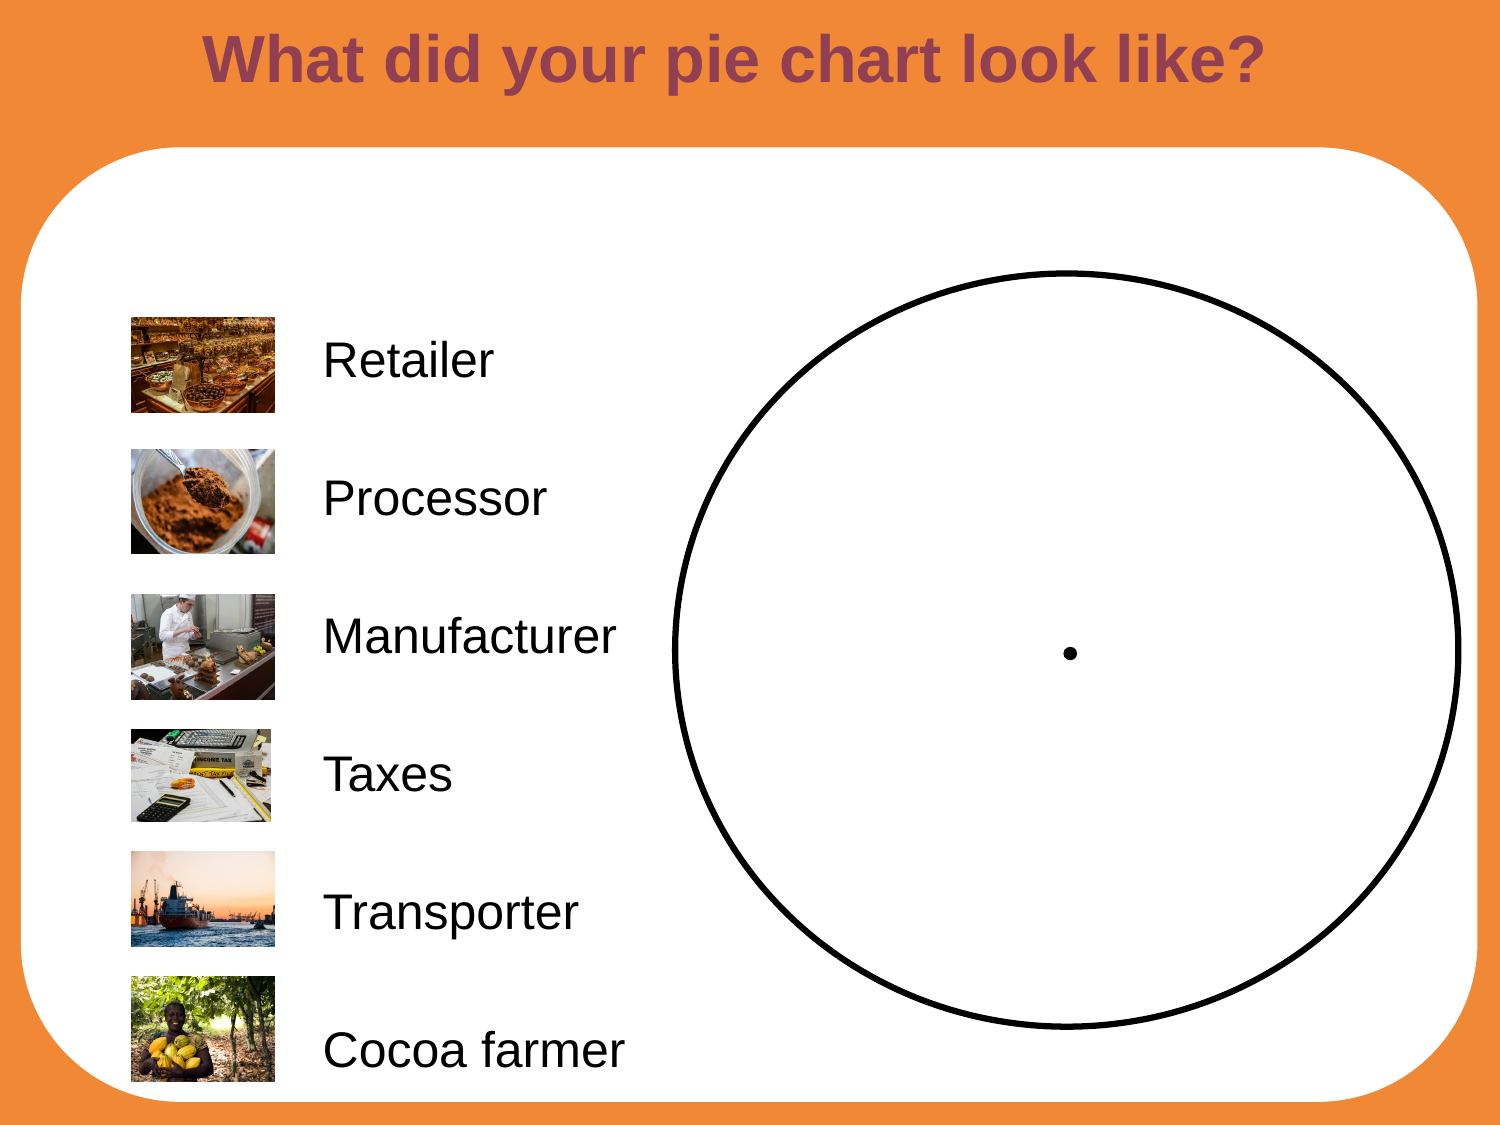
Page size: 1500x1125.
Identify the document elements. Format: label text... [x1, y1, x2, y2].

picture [131, 976, 275, 1083]
picture [131, 448, 275, 555]
picture [131, 851, 275, 948]
text_box What did your pie chart look like? [0, 10, 1490, 102]
picture [131, 317, 275, 413]
picture [131, 593, 275, 700]
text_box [674, 273, 1459, 1027]
picture [131, 728, 271, 823]
text_box [21, 148, 1477, 1102]
text_box Retailer Processor Manufacturer Taxes Transporter Cocoa farmer [311, 313, 649, 1084]
